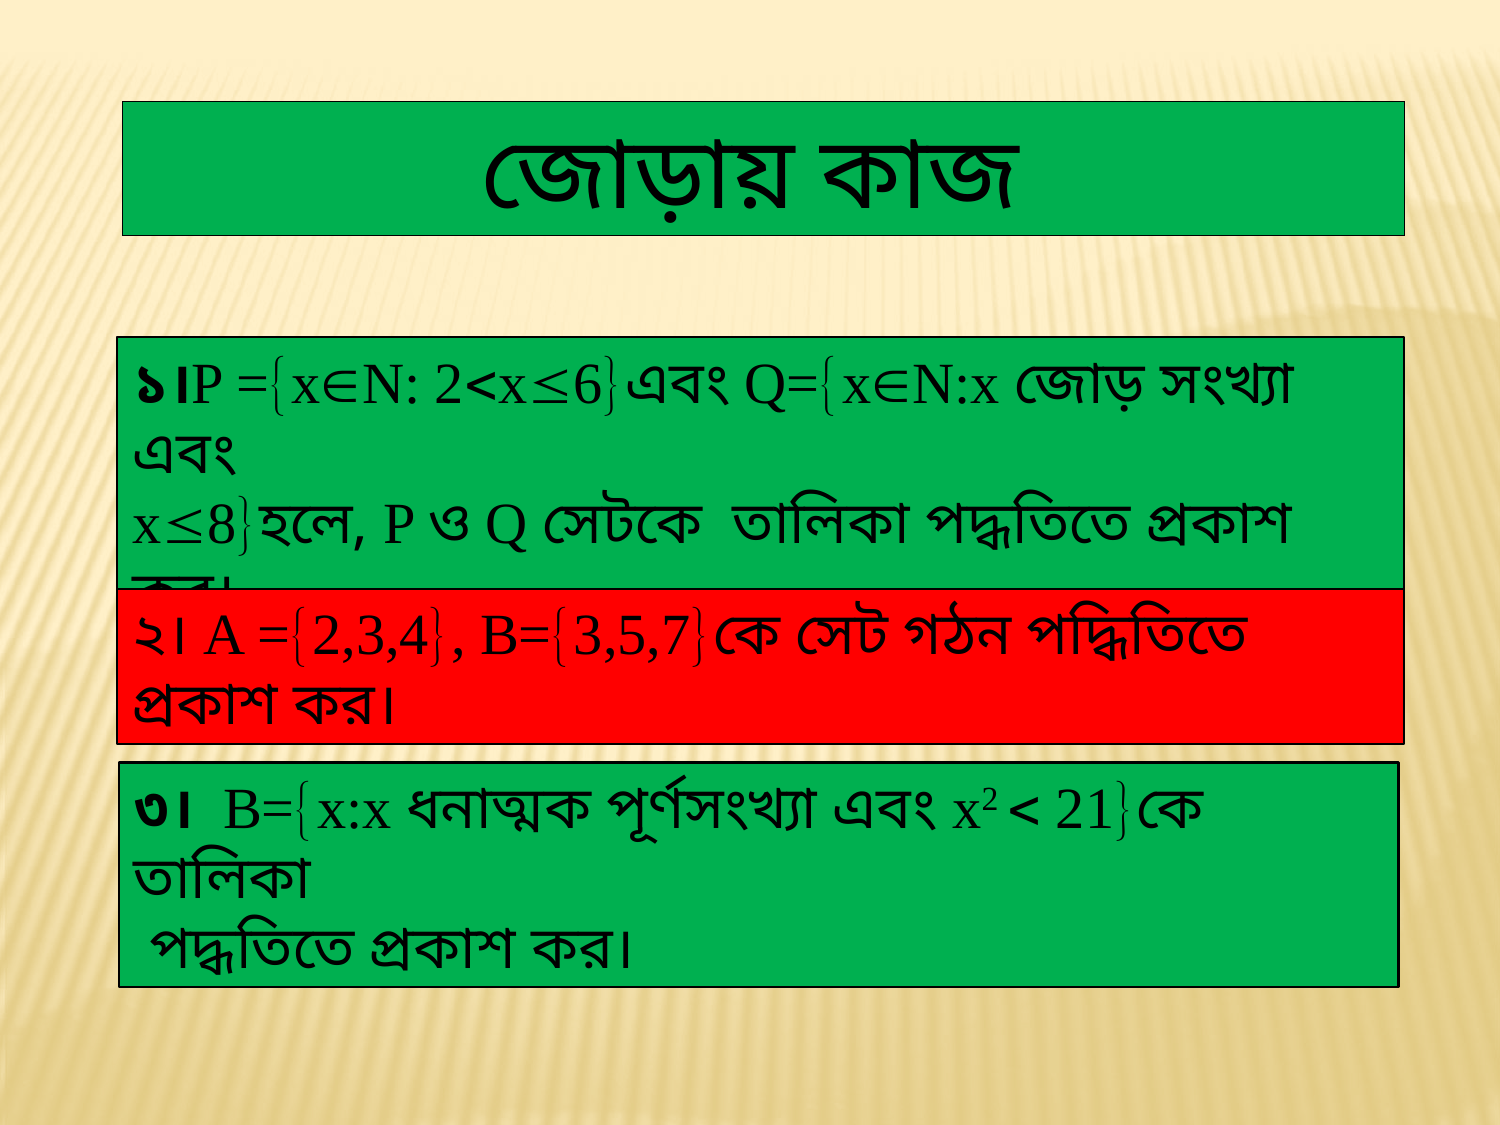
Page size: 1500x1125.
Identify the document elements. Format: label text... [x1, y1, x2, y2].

text_box ৩। B=x:x ধনাত্মক পূর্ণসংখ্যা এবং x2  21কে তালিকা পদ্ধতিতে প্রকাশ কর। [119, 762, 1399, 988]
text_box ১।P =xN: 2x6এবং Q=xN:x জোড় সংখ্যা এবং x8হলে, P ও Q সেটকে তালিকা পদ্ধতিতে প্রকাশ কর। [117, 337, 1405, 589]
text_box ২। A =2,3,4, B=3,5,7কে সেট গঠন পদ্ধিতিতে প্রকাশ কর। [117, 589, 1405, 744]
text_box জোড়ায় কাজ [122, 101, 1405, 236]
